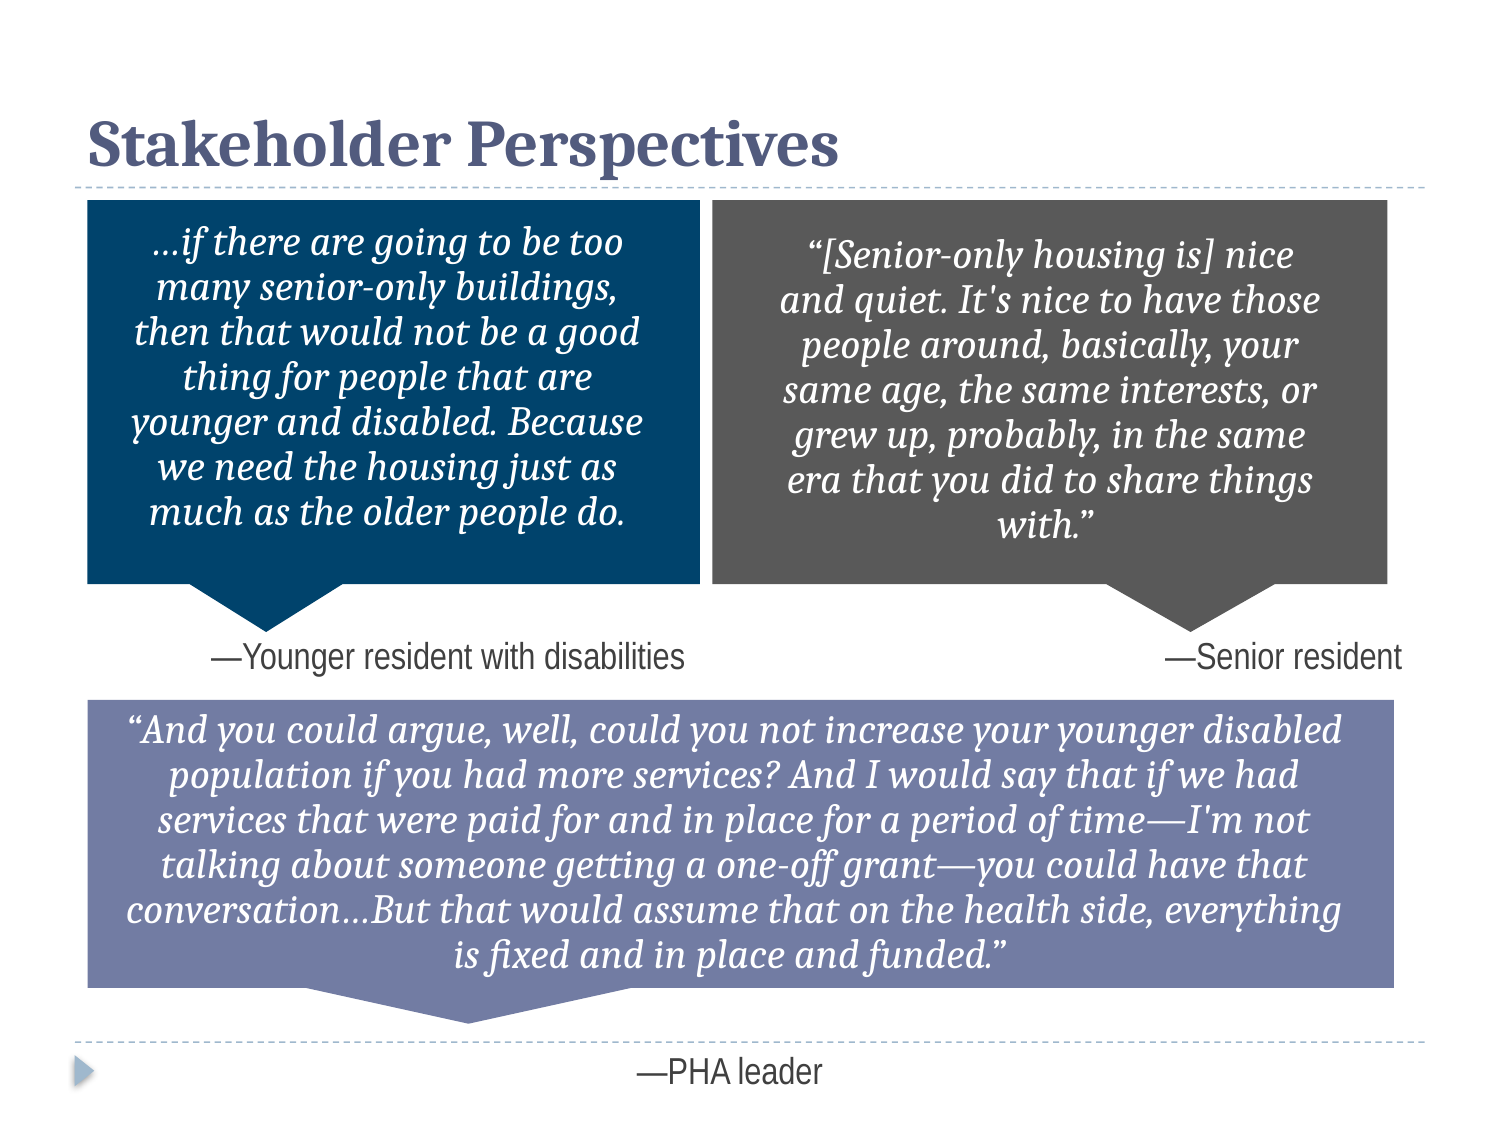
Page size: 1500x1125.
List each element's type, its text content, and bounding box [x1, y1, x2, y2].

text_box “And you could argue, well, could you not increase your younger disabled population if you had more services? And I would say that if we had services that were paid for and in place for a period of time—I'm not talking about someone getting a one-off grant—you could have that conversation…But that would assume that on the health side, everything is fixed and in place and funded.” [106, 699, 1363, 985]
text_box —Younger resident with disabilities [87, 624, 700, 685]
title Stakeholder Perspectives [75, 24, 1425, 188]
text_box “[Senior-only housing is] nice and quiet. It's nice to have those people around, basically, your same age, the same interests, or grew up, probably, in the same era that you did to share things with.” [762, 225, 1338, 556]
text_box [87, 699, 1394, 1024]
text_box [712, 200, 1388, 624]
text_box [87, 200, 700, 624]
text_box —Senior resident [700, 624, 1417, 685]
text_box —PHA leader [224, 1039, 838, 1100]
text_box …if there are going to be too many senior-only buildings, then that would not be a good thing for people that are younger and disabled. Because we need the housing just as much as the older people do. [99, 212, 675, 543]
